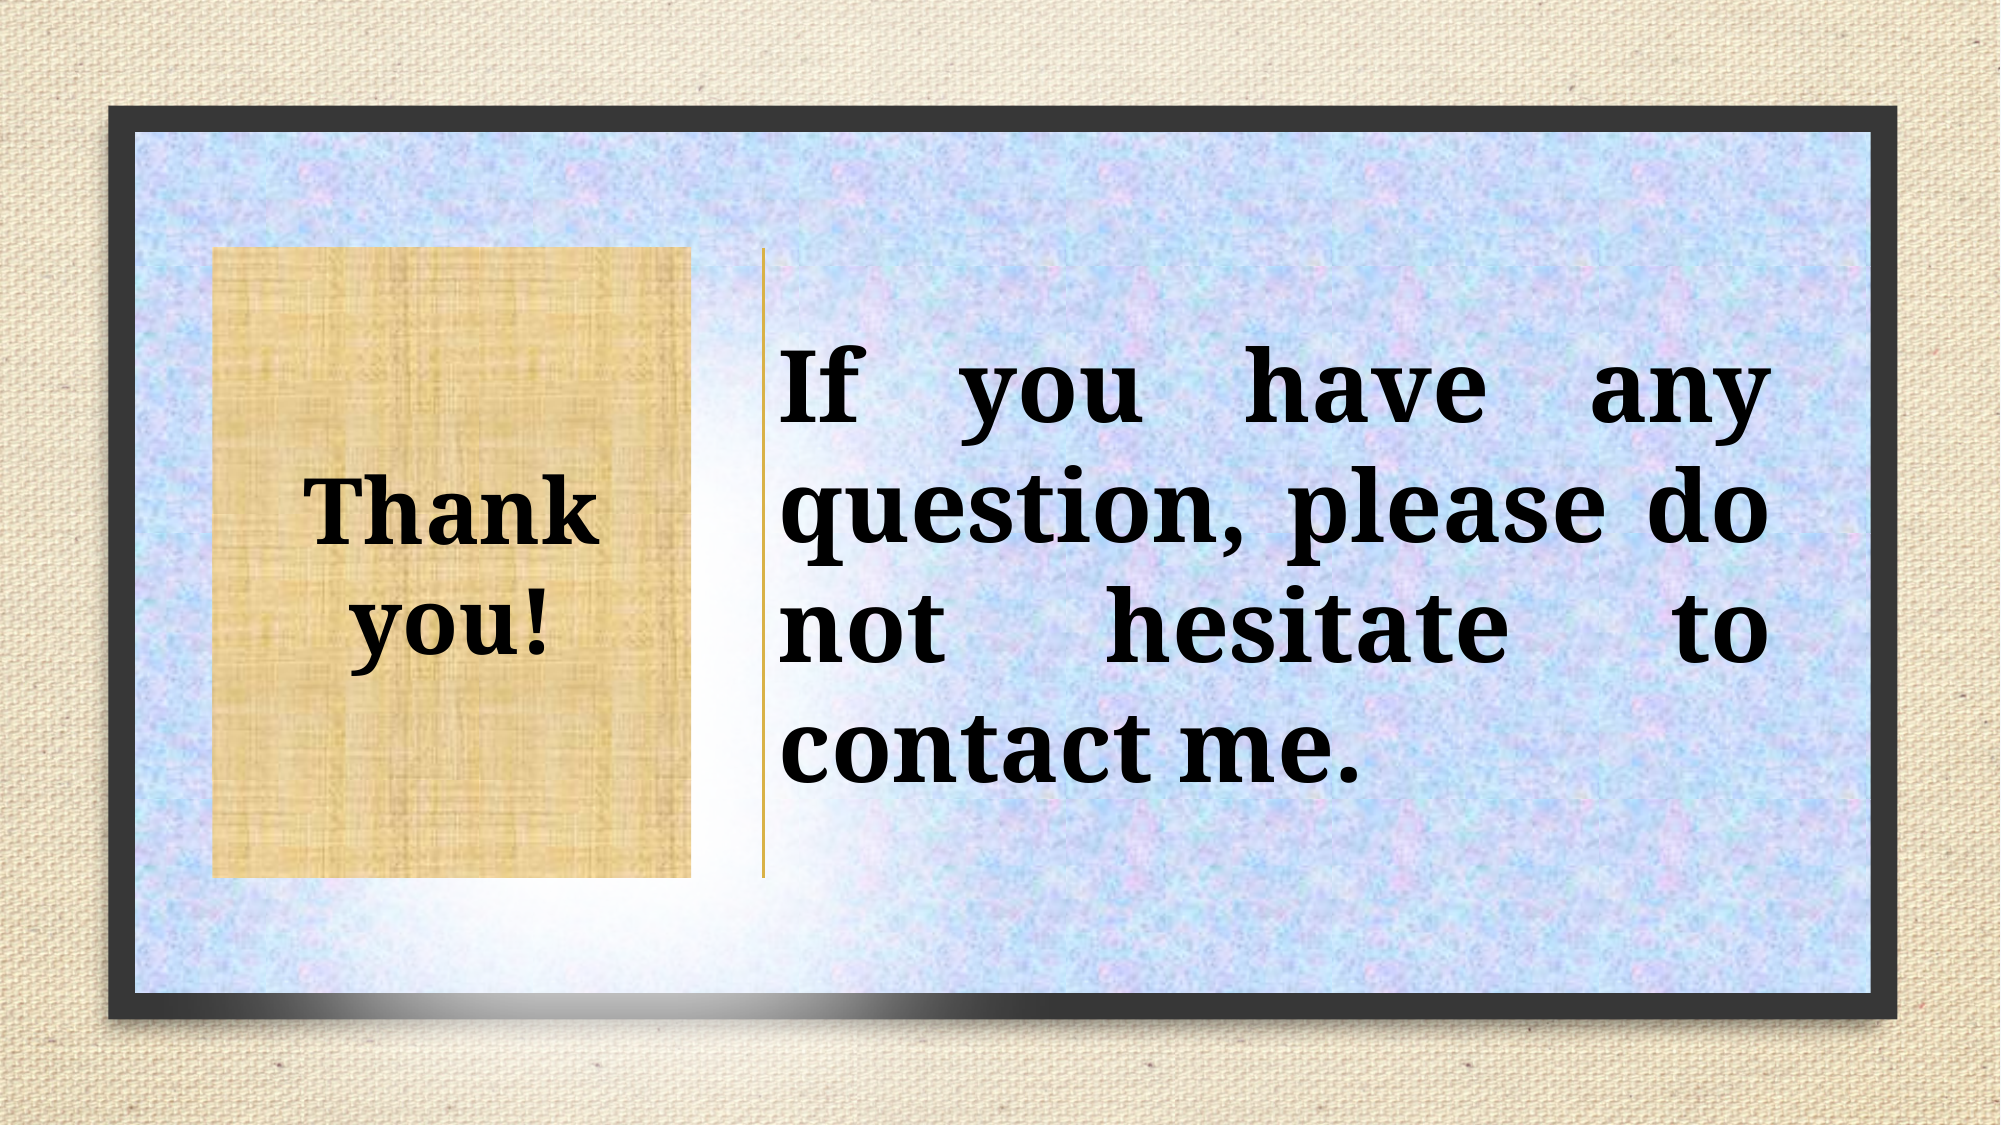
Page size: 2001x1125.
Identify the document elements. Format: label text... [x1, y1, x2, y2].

text_box [134, 132, 1871, 993]
list If you have any question, please do not hesitate to contact me. [765, 247, 1788, 878]
title Thank you! [212, 247, 692, 878]
text_box [0, 0, 2000, 1125]
text_box [107, 104, 1899, 1021]
